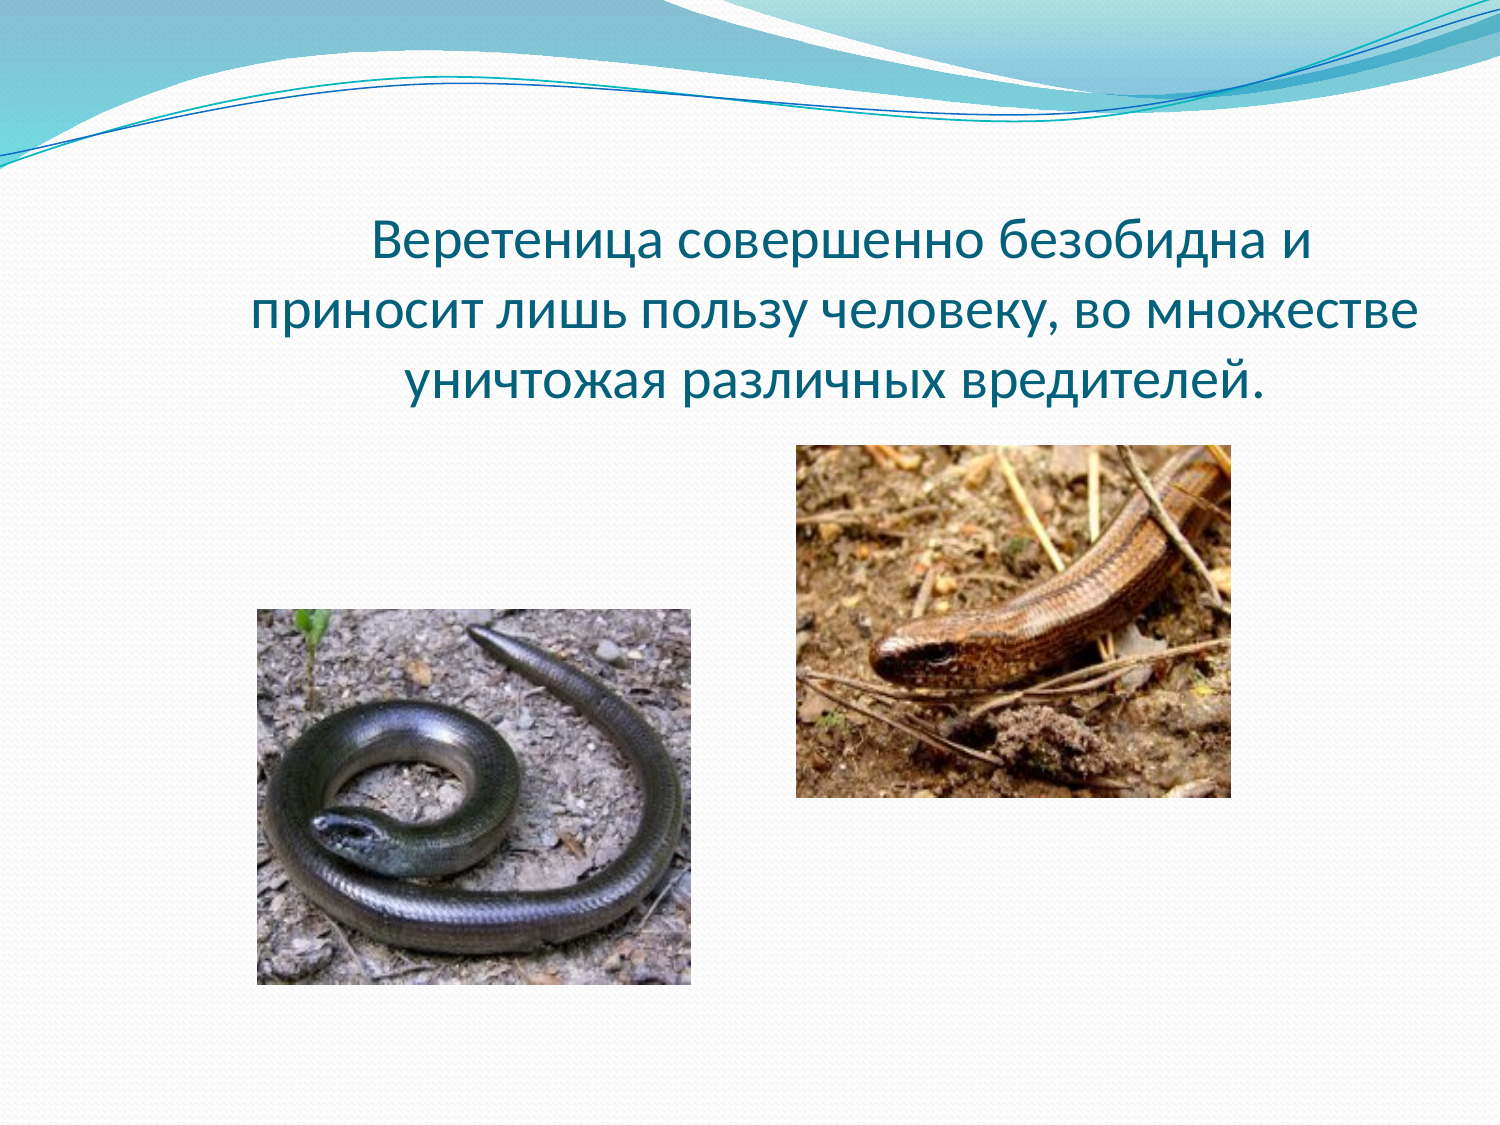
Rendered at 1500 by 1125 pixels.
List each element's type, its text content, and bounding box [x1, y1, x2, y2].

picture [796, 445, 1231, 798]
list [257, 609, 691, 985]
title Веретеница совершенно безобидна и приносит лишь пользу человеку, во множестве уничтожая различных вредителей. [246, 115, 1425, 411]
